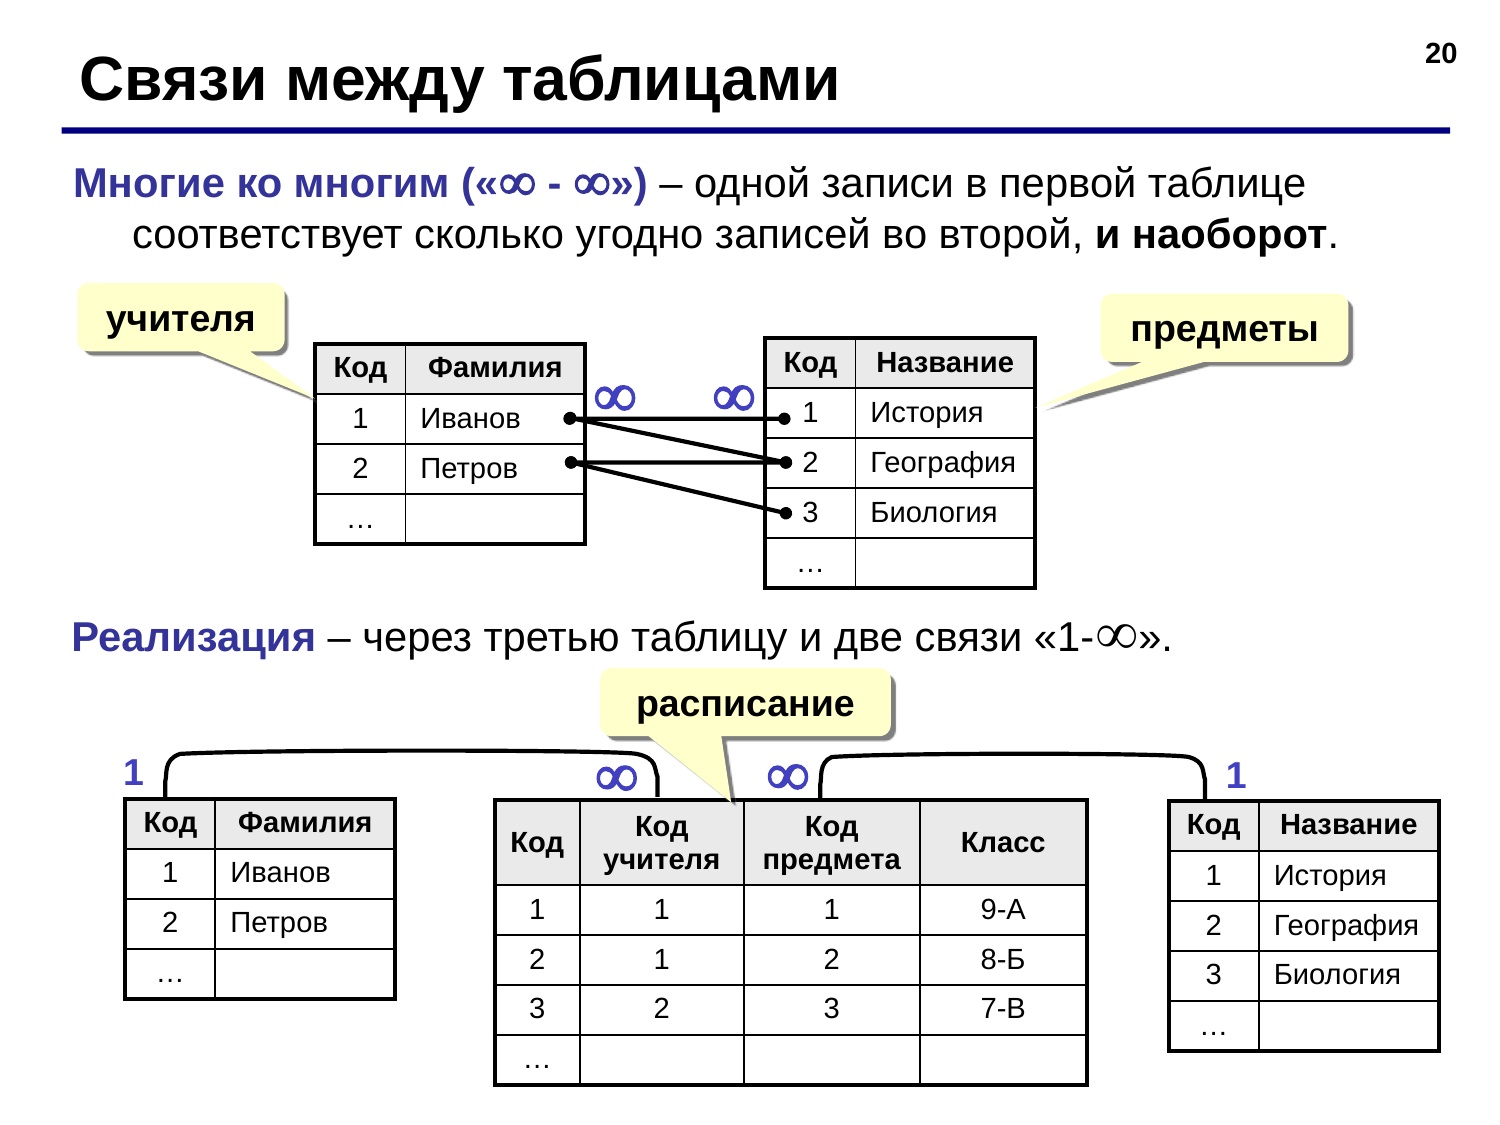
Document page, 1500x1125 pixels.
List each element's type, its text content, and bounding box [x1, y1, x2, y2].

table_header Код [127, 801, 214, 848]
table_cell 3 [745, 986, 919, 1034]
text_box  [762, 746, 814, 791]
text_box предметы [1035, 293, 1349, 408]
table_cell 1 [581, 936, 743, 984]
table_cell [745, 1036, 919, 1083]
table_cell География [1260, 902, 1437, 950]
table_cell Петров [216, 900, 393, 948]
text_box расписание [600, 667, 891, 803]
table_cell [216, 950, 393, 997]
text_box 1 [1210, 750, 1262, 796]
table_cell 9-А [921, 886, 1085, 934]
table_cell 1 [767, 389, 855, 437]
table_cell 1 [581, 886, 743, 934]
text_box [820, 753, 1206, 801]
text_box [577, 412, 791, 425]
table_header Фамилия [216, 801, 393, 848]
table_cell История [856, 389, 1033, 437]
text_box  [590, 747, 642, 793]
slide_number 20 [1122, 27, 1473, 106]
table_cell [856, 539, 1033, 585]
table_cell 3 [497, 986, 579, 1034]
table_header Класс [921, 802, 1085, 884]
text_box  [589, 367, 641, 412]
table_header Название [1260, 803, 1437, 850]
table_cell 2 [581, 986, 743, 1034]
table_header Код [497, 802, 579, 884]
table_cell 2 [745, 936, 919, 984]
table_cell [921, 1036, 1085, 1083]
text_box [565, 456, 792, 520]
table_cell … [1171, 1002, 1258, 1049]
table_cell [581, 1036, 743, 1083]
table_cell 1 [317, 395, 405, 443]
table_cell … [767, 539, 855, 585]
table_cell История [1260, 852, 1437, 900]
table_cell 2 [127, 900, 214, 948]
table_cell География [856, 439, 1033, 487]
table_cell 2 [317, 445, 405, 493]
text_box Связи между таблицами [64, 31, 1401, 121]
table_cell Биология [1260, 952, 1437, 1000]
table_cell [1260, 1002, 1437, 1049]
table_header Код [1171, 803, 1258, 850]
text_box [578, 456, 793, 469]
table_cell 8-Б [921, 936, 1085, 984]
table_cell 1 [745, 886, 919, 934]
table_cell Иванов [216, 850, 393, 898]
table_cell 1 [497, 886, 579, 934]
table_cell [406, 495, 583, 542]
text_box 1 [108, 747, 159, 793]
table_header Фамилия [406, 346, 583, 393]
text_box [165, 750, 658, 798]
table_cell 2 [767, 439, 855, 487]
text_box Многие ко многим (« - ») – одной записи в первой таблице соответствует сколько угодно записей во второй, и наоборот. [58, 139, 1450, 261]
table_cell 3 [1171, 952, 1258, 1000]
table_cell 2 [497, 936, 579, 984]
table_cell 2 [1171, 902, 1258, 950]
table_cell … [317, 495, 405, 542]
text_box  [708, 367, 760, 412]
table_cell Петров [406, 445, 583, 493]
table_header Код [767, 340, 855, 387]
table_cell 3 [767, 489, 855, 537]
text_box Реализация – через третью таблицу и две связи «1-». [56, 585, 1226, 654]
table_header Название [856, 340, 1033, 387]
table_header Код учителя [581, 802, 743, 884]
table_cell 7-В [921, 986, 1085, 1034]
table_cell … [127, 950, 214, 997]
table_cell … [497, 1036, 579, 1083]
table_cell Иванов [406, 395, 583, 443]
table_cell 1 [127, 850, 214, 898]
table_header Код предмета [745, 802, 919, 884]
table_cell Биология [856, 489, 1033, 537]
text_box учителя [77, 282, 316, 399]
table_cell 1 [1171, 852, 1258, 900]
table_header Код [317, 346, 405, 393]
text_box [564, 411, 780, 462]
